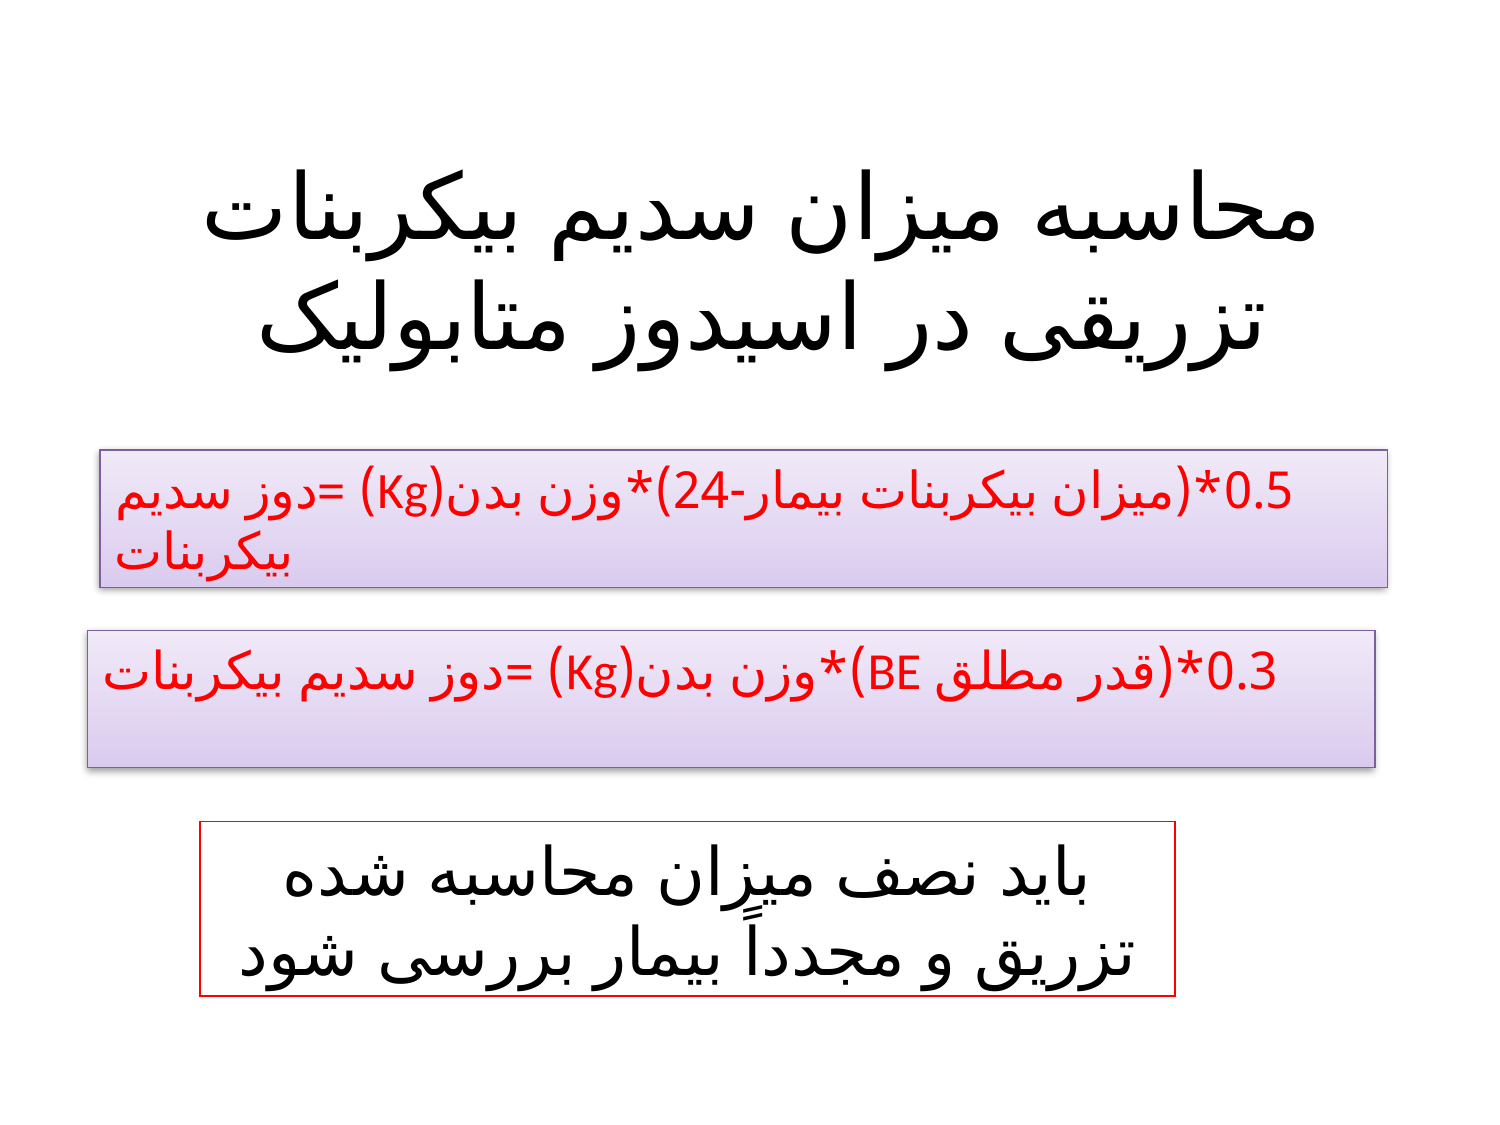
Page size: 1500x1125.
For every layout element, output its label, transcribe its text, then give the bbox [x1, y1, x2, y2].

subtitle 0.5*(میزان بیکربنات بیمار-24)*وزن بدن(Kg) =دوز سدیم بیکربنات [99, 449, 1388, 588]
text_box باید نصف میزان محاسبه شده تزریق و مجدداً بیمار بررسی شود [199, 821, 1175, 996]
title محاسبه میزان سدیم بیکربنات تزریقی در اسیدوز متابولیک [124, 137, 1401, 379]
text_box 0.3*(قدر مطلق BE)*وزن بدن(Kg) =دوز سدیم بیکربنات [87, 630, 1376, 768]
